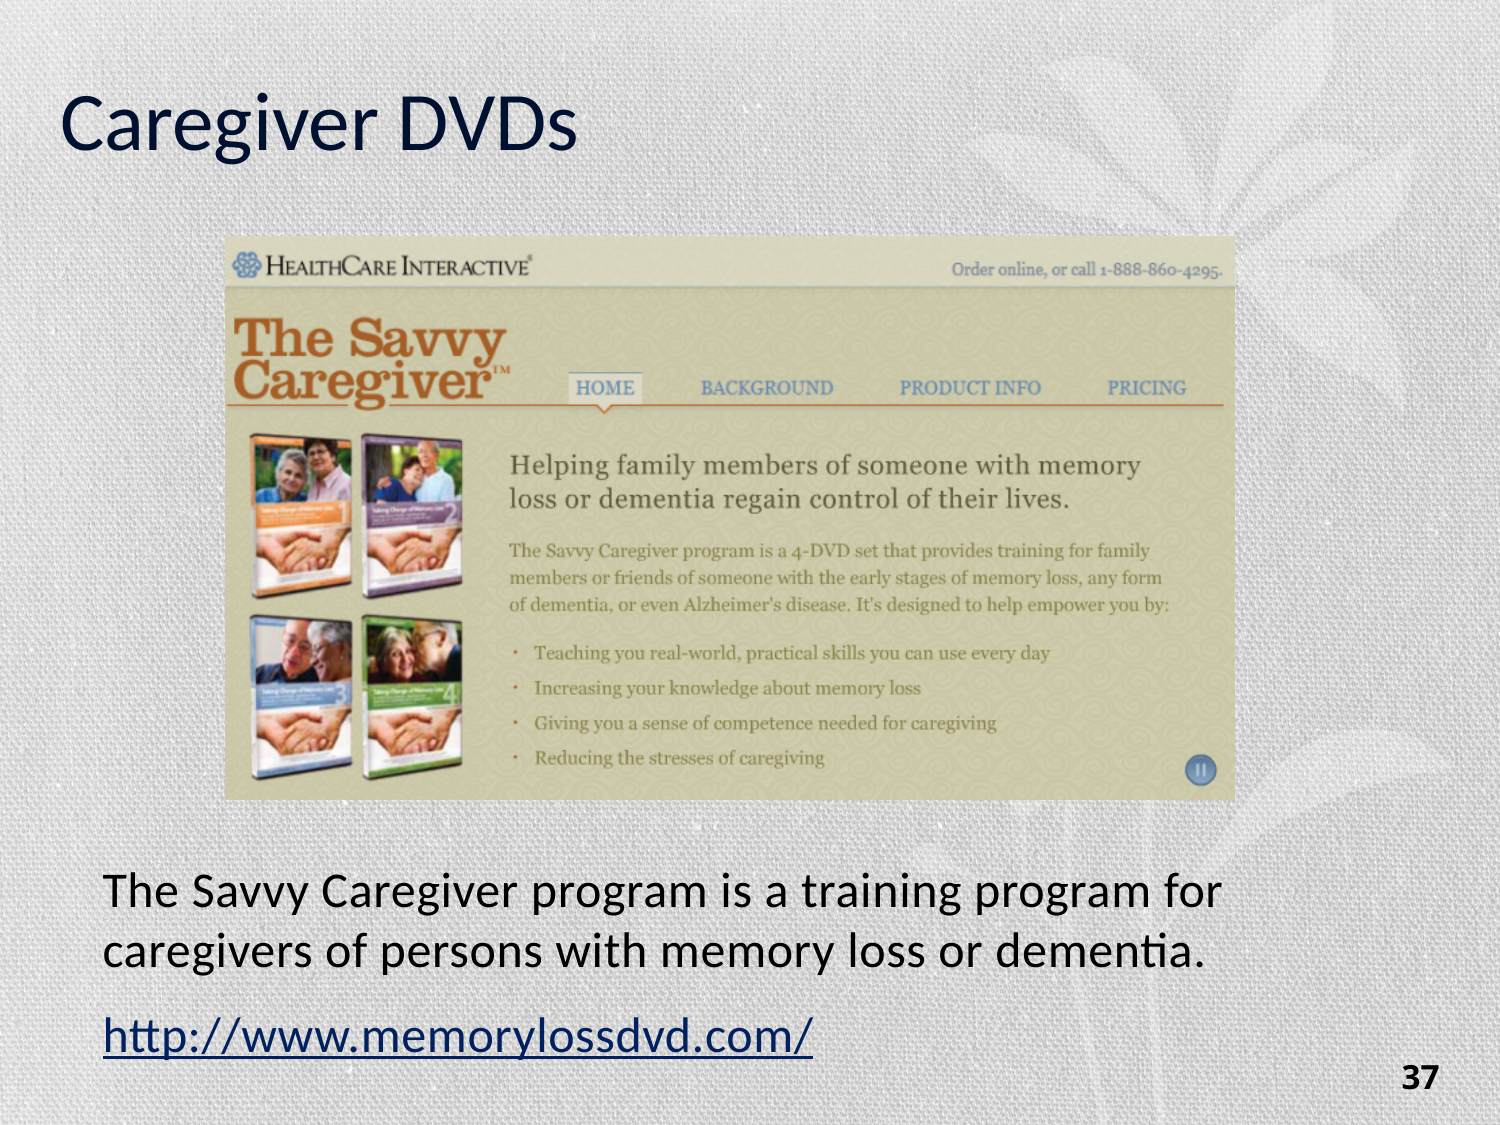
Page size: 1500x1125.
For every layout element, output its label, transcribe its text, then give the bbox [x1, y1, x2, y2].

list The Savvy Caregiver program is a training program for caregivers of persons with memory loss or dementia. http://www.memorylossdvd.com/ [87, 849, 1438, 1099]
slide_number 37 [1310, 1054, 1455, 1103]
picture [224, 235, 1236, 801]
title Caregiver DVDs [45, 0, 1455, 175]
